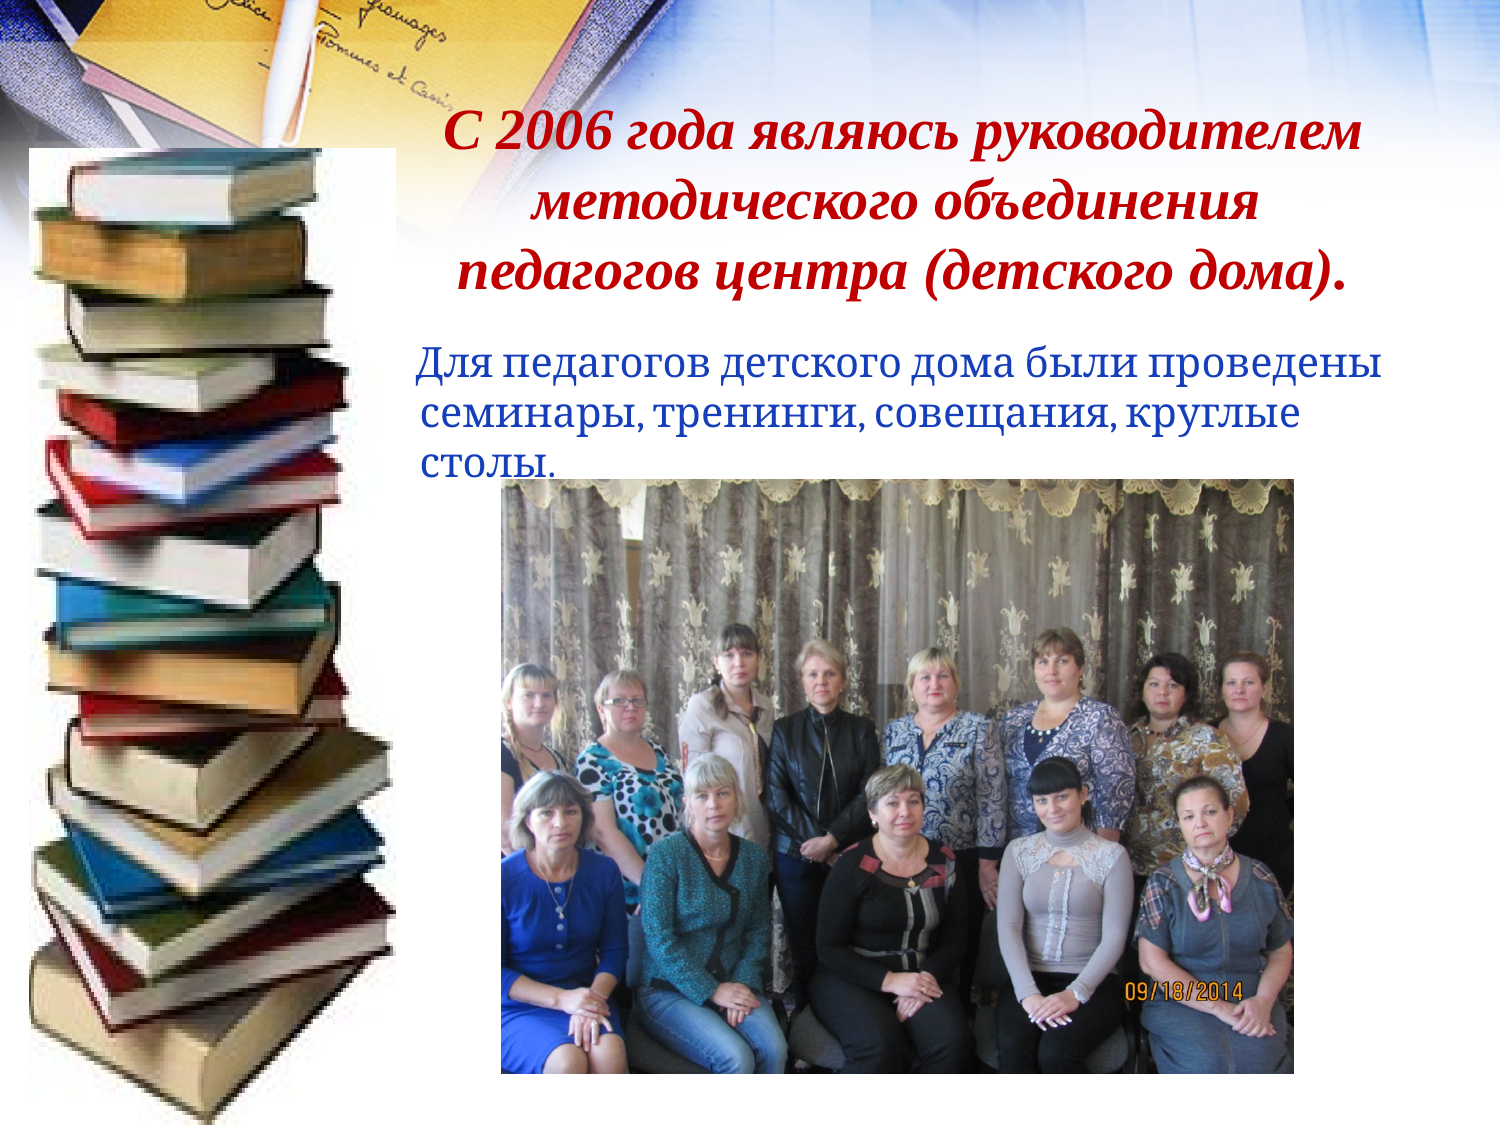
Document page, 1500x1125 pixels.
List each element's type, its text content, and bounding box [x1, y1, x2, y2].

title С 2006 года являюсь руководителем методического объединения педагогов центра (детского дома). [371, 66, 1436, 327]
picture [0, 0, 1500, 1125]
list Для педагогов детского дома были проведены семинары, тренинги, совещания, круглые столы. [400, 327, 1448, 1059]
